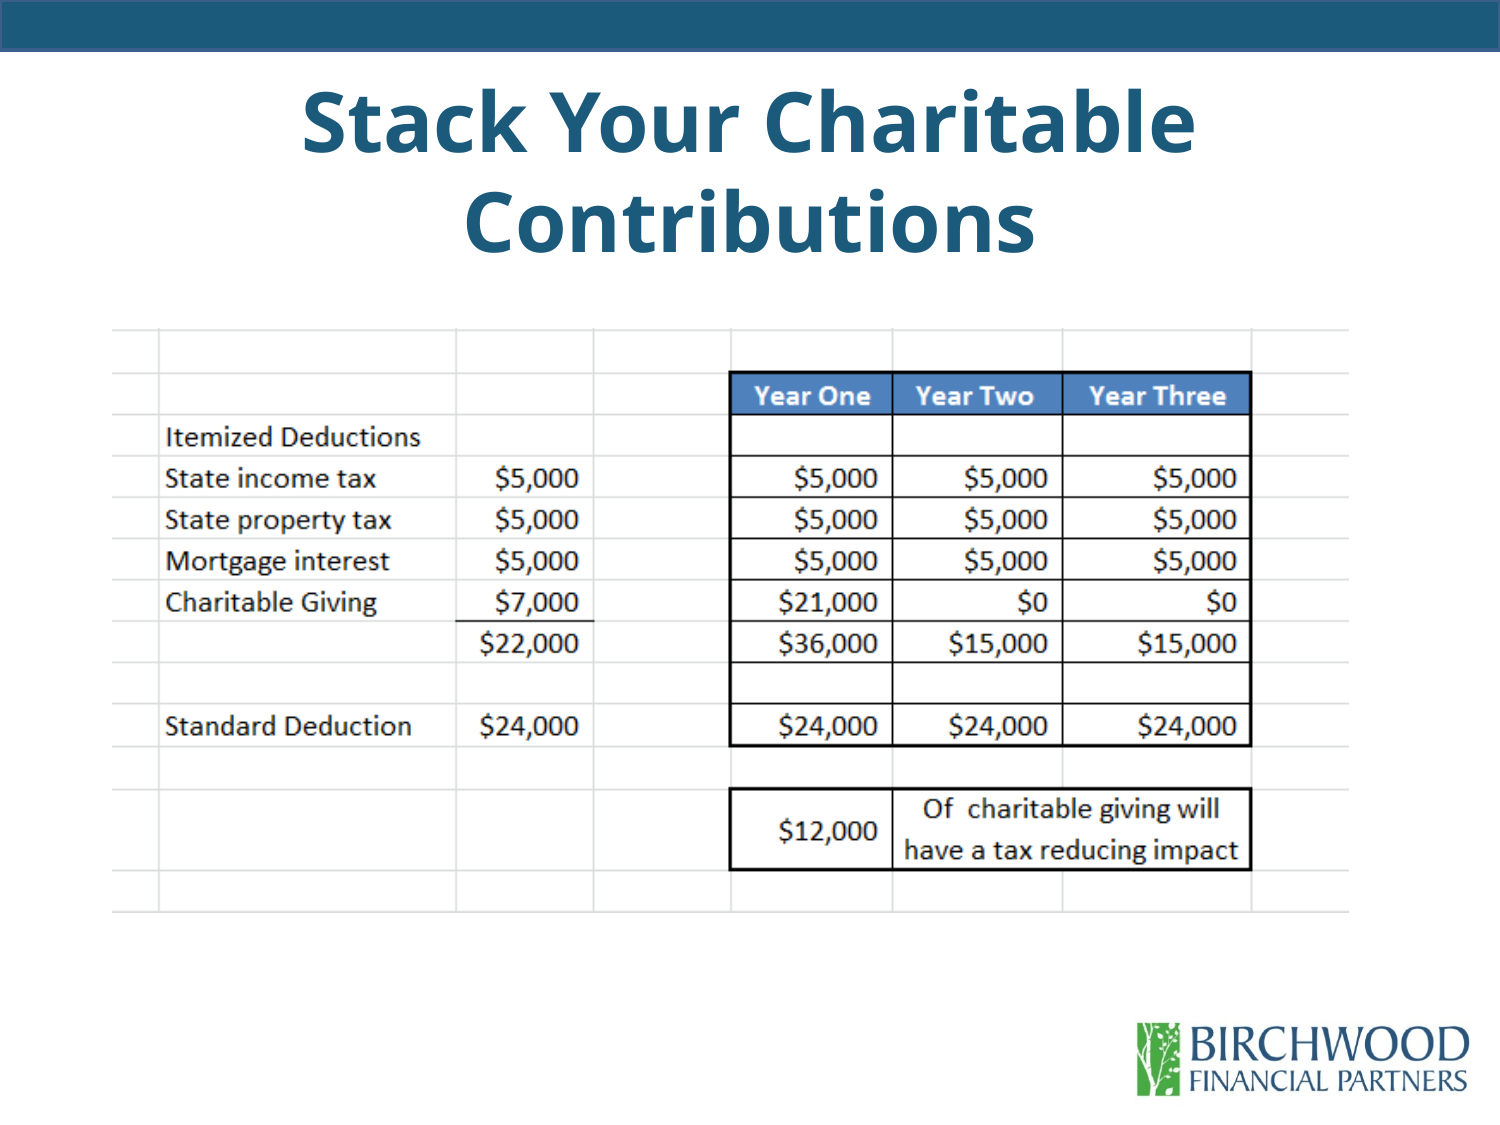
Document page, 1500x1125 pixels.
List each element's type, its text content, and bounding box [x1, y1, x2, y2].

title Stack Your Charitable Contributions [75, 75, 1425, 263]
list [112, 328, 1349, 913]
picture [1112, 1008, 1488, 1113]
